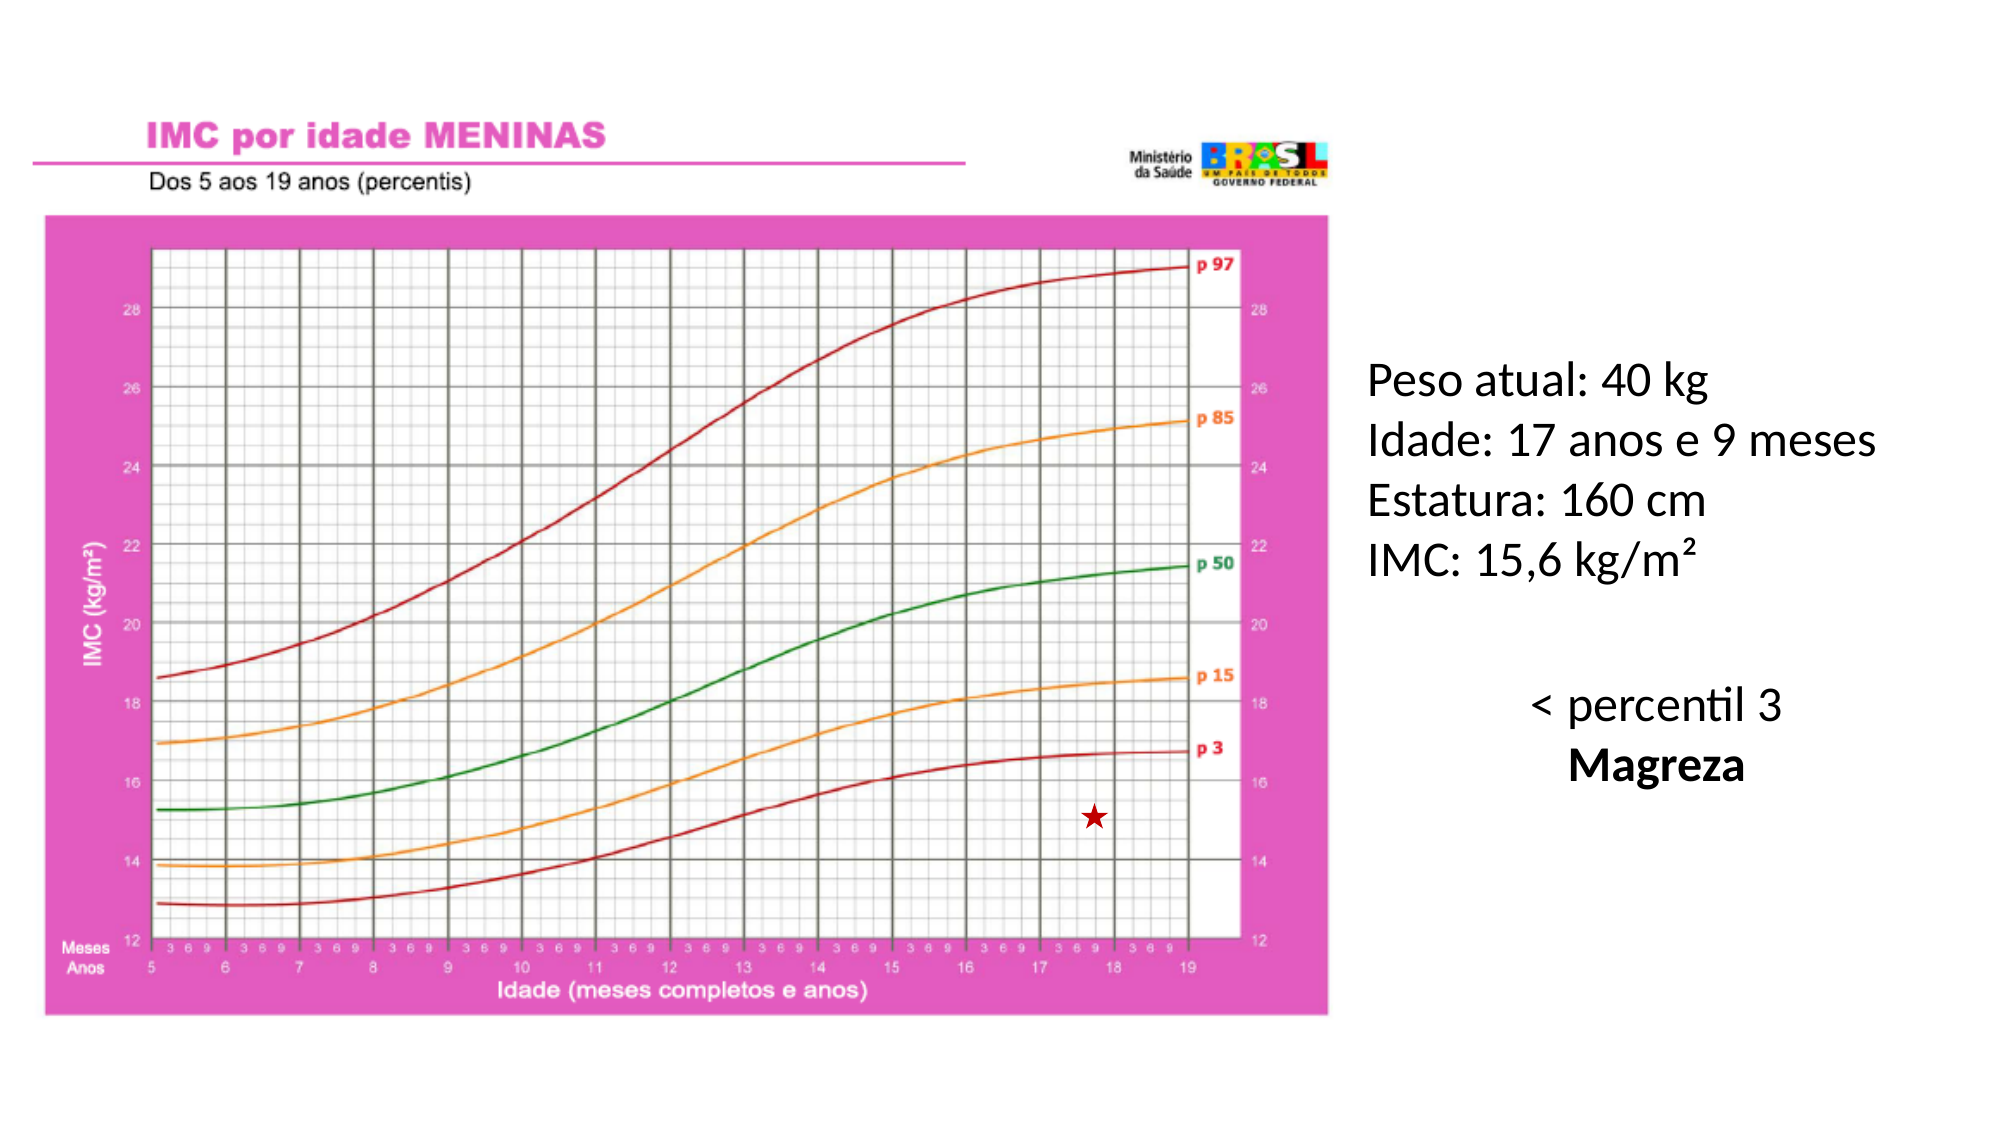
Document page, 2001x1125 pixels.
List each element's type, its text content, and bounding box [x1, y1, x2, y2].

text_box < percentil 3 Magreza [1382, 664, 1931, 800]
picture [32, 99, 1344, 1025]
text_box Peso atual: 40 kg Idade: 17 anos e 9 meses Estatura: 160 cm IMC: 15,6 kg/m² [1353, 339, 1981, 594]
